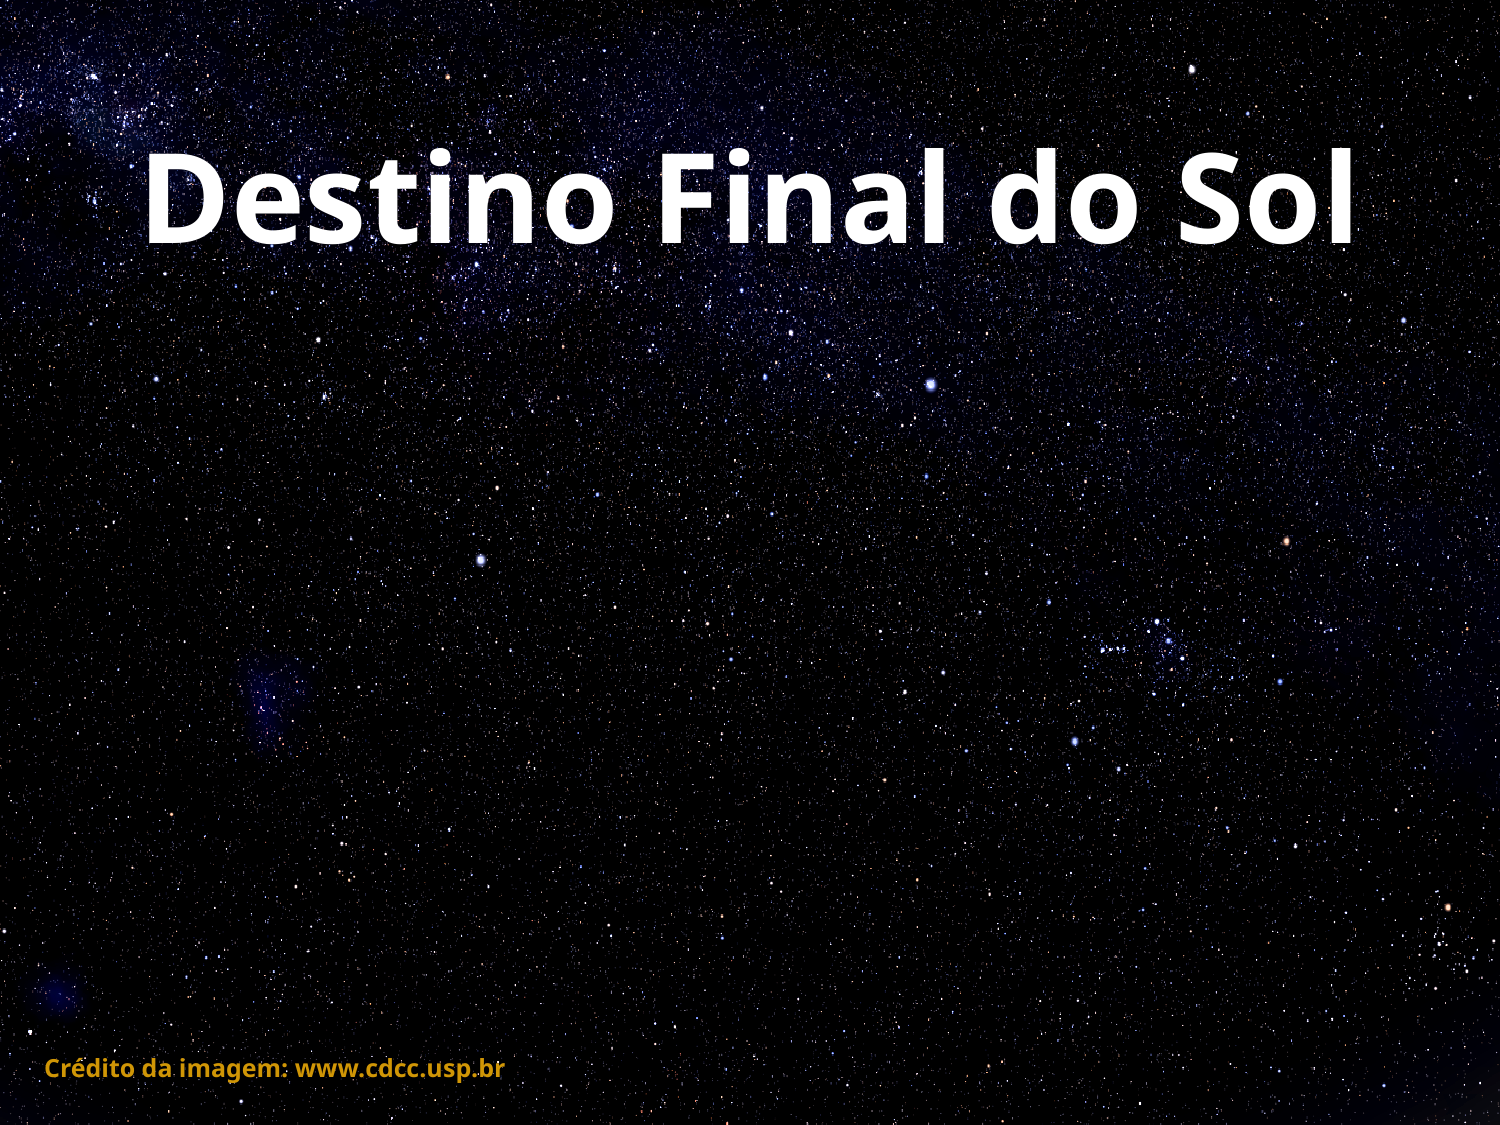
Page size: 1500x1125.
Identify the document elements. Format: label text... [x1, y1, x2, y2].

text_box Crédito da imagem: www.cdcc.usp.br [25, 1044, 525, 1090]
title Destino Final do Sol [112, 99, 1388, 288]
picture [0, 0, 1500, 1125]
